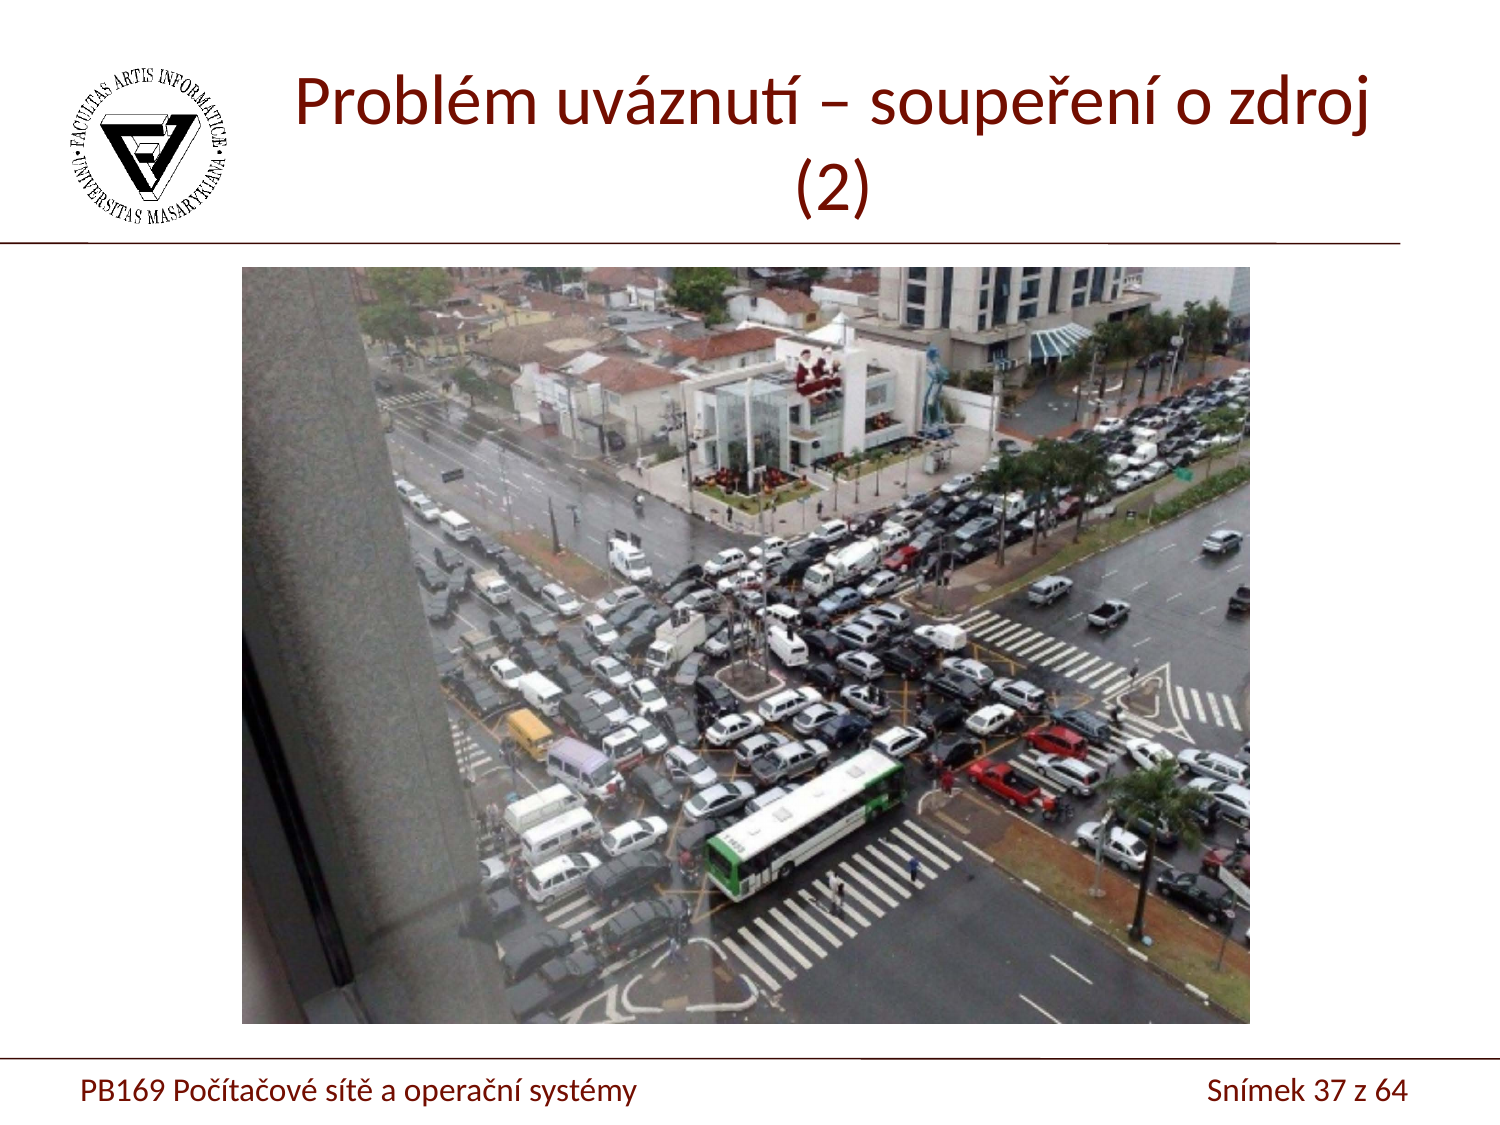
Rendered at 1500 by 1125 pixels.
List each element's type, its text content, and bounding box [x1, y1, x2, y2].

picture [241, 266, 1250, 1024]
title Problém uváznutí – soupeření o zdroj (2) [242, 45, 1425, 233]
picture [70, 66, 231, 224]
